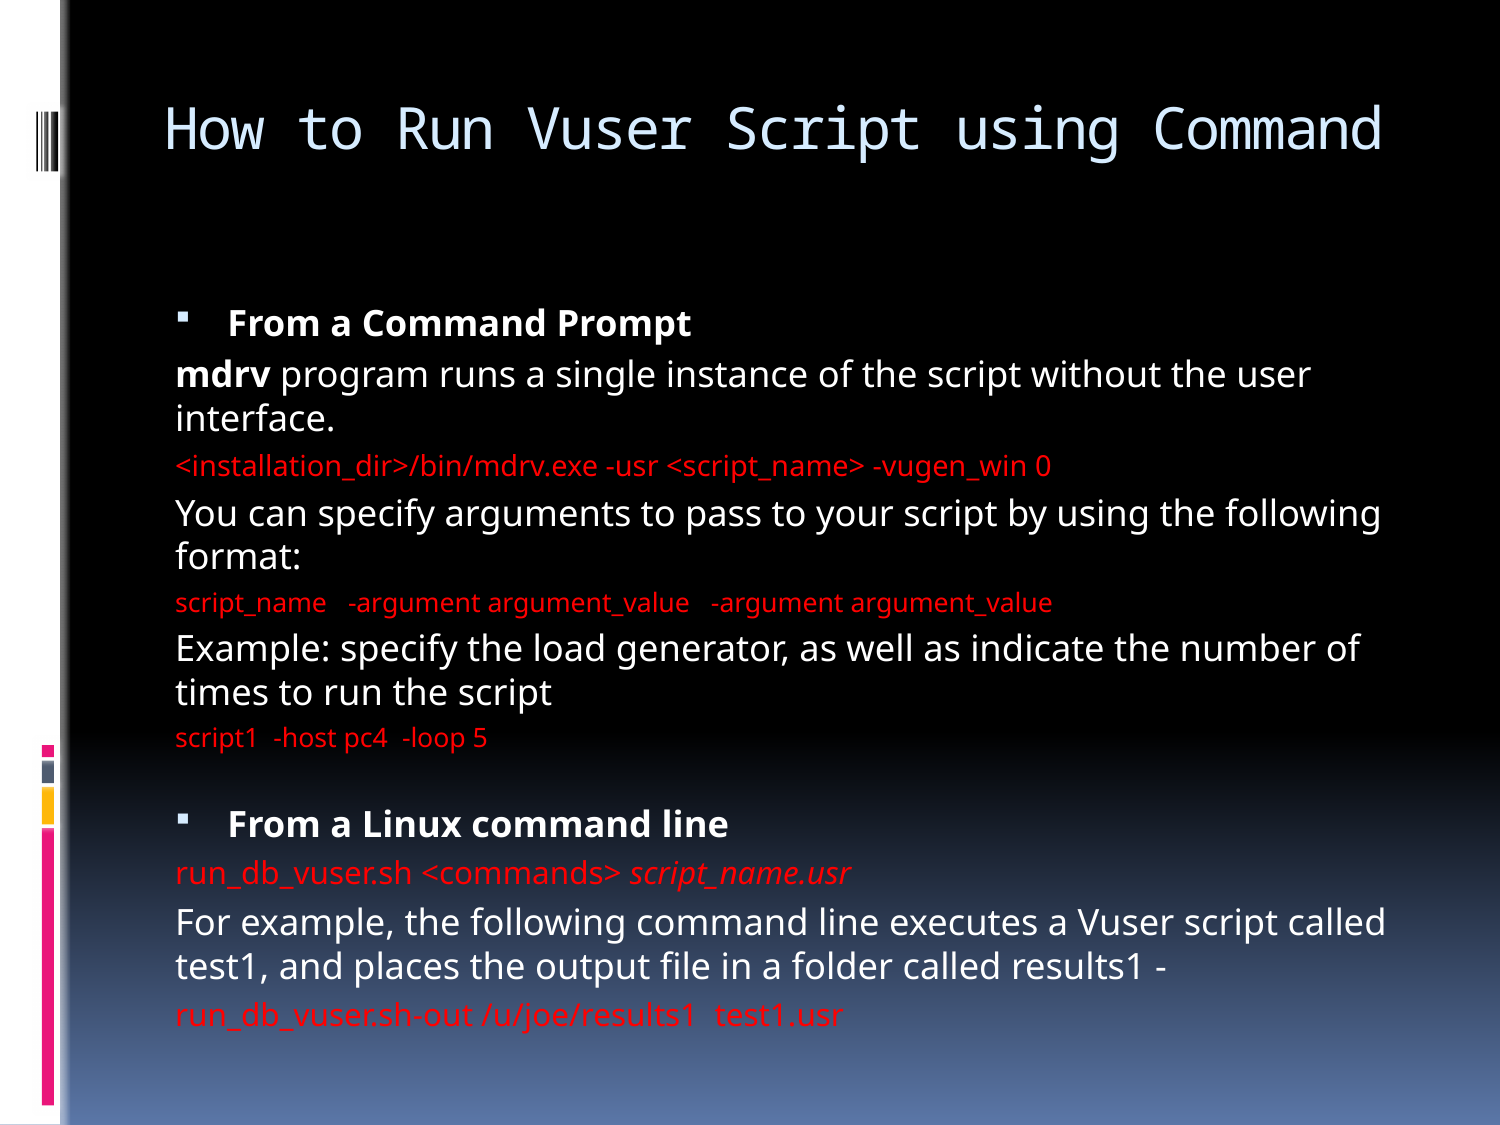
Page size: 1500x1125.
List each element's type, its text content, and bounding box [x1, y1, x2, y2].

title How to Run Vuser Script using Command [150, 83, 1425, 234]
list From a Command Prompt mdrv program runs a single instance of the script without the user interface. <installation_dir>/bin/mdrv.exe -usr <script_name> -vugen_win 0 You can specify arguments to pass to your script by using the following format: script_name -argument argument_value -argument argument_value Example: specify the load generator, as well as indicate the number of times to run the script script1 -host pc4 -loop 5 From a Linux command line run_db_vuser.sh <commands> script_name.usr For example, the following command line executes a Vuser script called test1, and places the output file in a folder called results1 - run_db_vuser.sh-out /u/joe/results1 test1.usr [150, 292, 1425, 1043]
